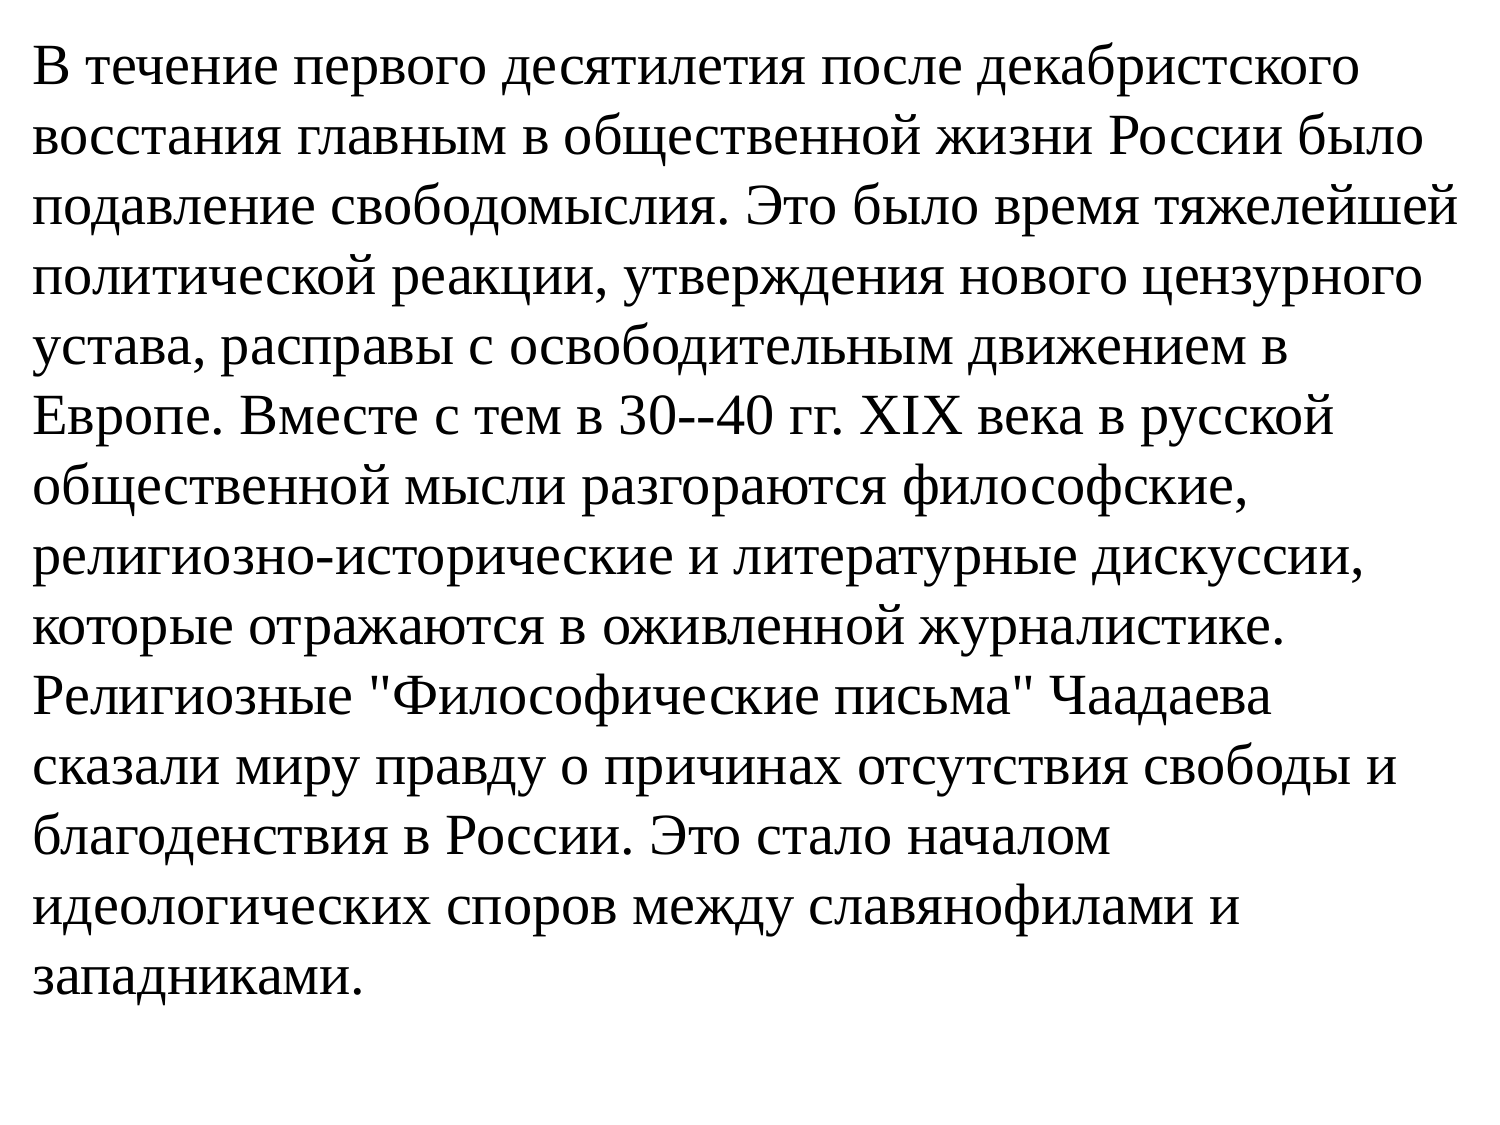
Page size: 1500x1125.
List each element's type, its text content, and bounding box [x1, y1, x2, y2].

text_box В течение первого десятилетия после декабристского восстания главным в общественной жизни России было подавление свободомыслия. Это было время тяжелейшей политической реакции, утверждения нового цензурного устава, расправы с освободительным движением в Европе. Вместе с тем в 30--40 гг. XIX века в русской общественной мысли разгораются философские, религиозно-исторические и литературные дискуссии, которые отражаются в оживленной журналистике. Религиозные "Философические письма" Чаадаева сказали миру правду о причинах отсутствия свободы и благоденствия в России. Это стало началом идеологических споров между славянофилами и западниками. [17, 19, 1483, 1014]
